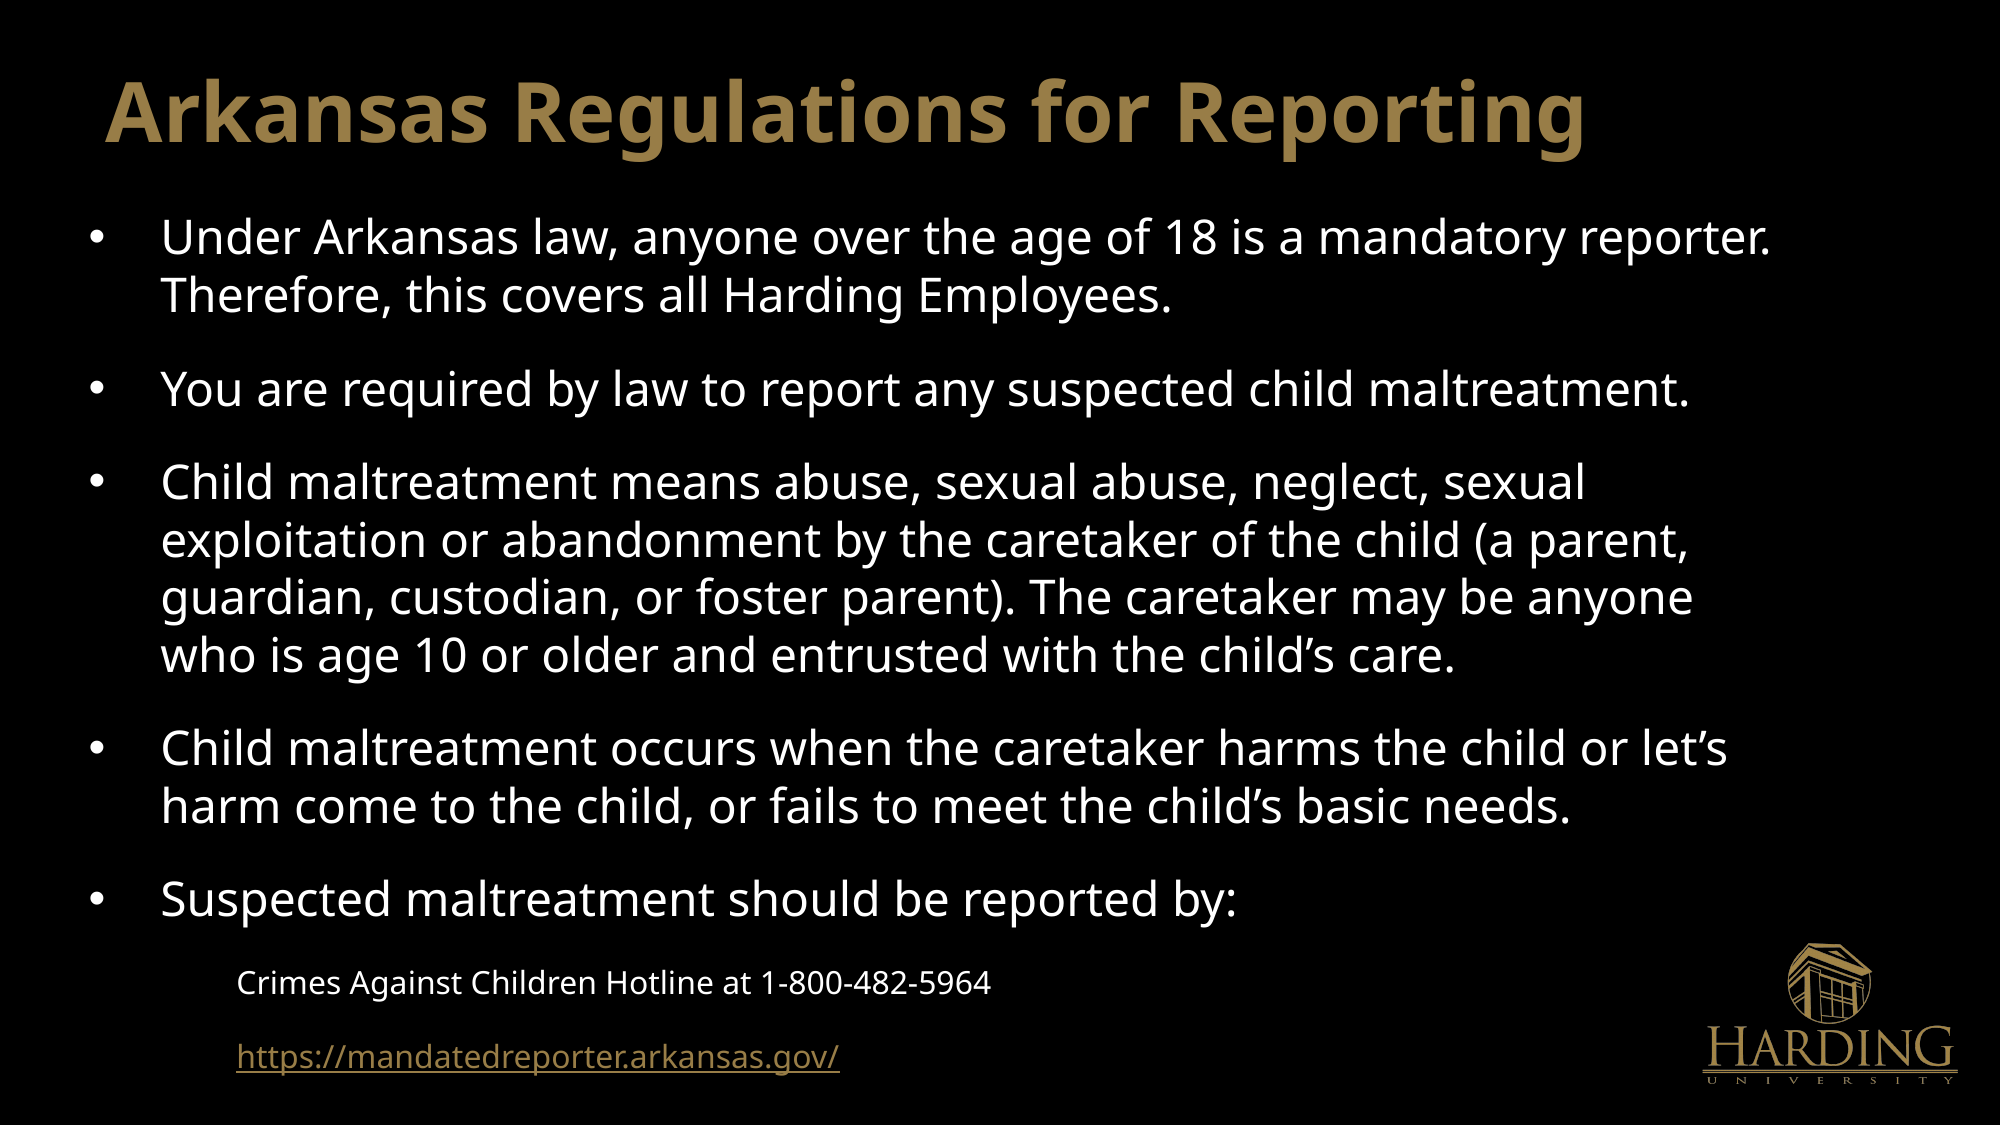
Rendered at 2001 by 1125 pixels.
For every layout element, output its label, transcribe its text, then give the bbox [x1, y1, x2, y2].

title Arkansas Regulations for Reporting [90, 31, 1816, 199]
picture [1675, 923, 1985, 1104]
list Under Arkansas law, anyone over the age of 18 is a mandatory reporter. Therefore, this covers all Harding Employees. You are required by law to report any suspected child maltreatment. Child maltreatment means abuse, sexual abuse, neglect, sexual exploitation or abandonment by the caretaker of the child (a parent, guardian, custodian, or foster parent). The caretaker may be anyone who is age 10 or older and entrusted with the child’s care. Child maltreatment occurs when the caretaker harms the child or let’s harm come to the child, or fails to meet the child’s basic needs. Suspected maltreatment should be reported by: Crimes Against Children Hotline at 1-800-482-5964 https://mandatedreporter.arkansas.gov/ [73, 199, 1816, 1094]
